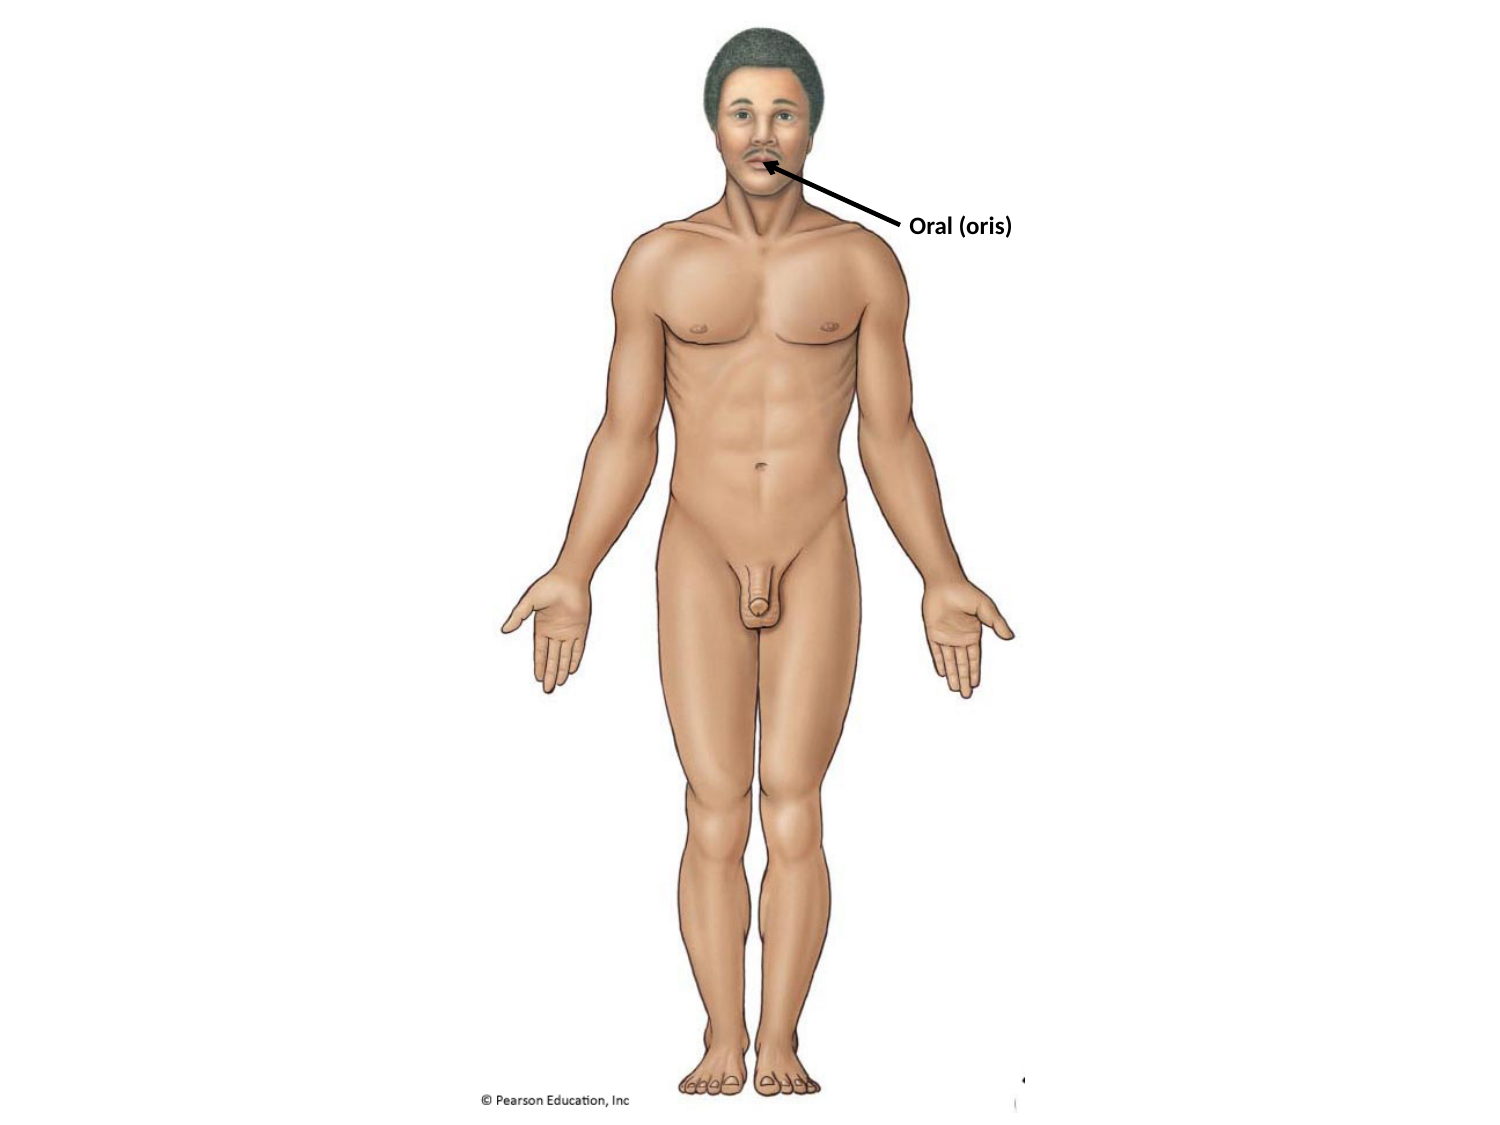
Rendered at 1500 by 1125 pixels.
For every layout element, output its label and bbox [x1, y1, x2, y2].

text_box [762, 162, 901, 226]
picture [474, 12, 1026, 1113]
